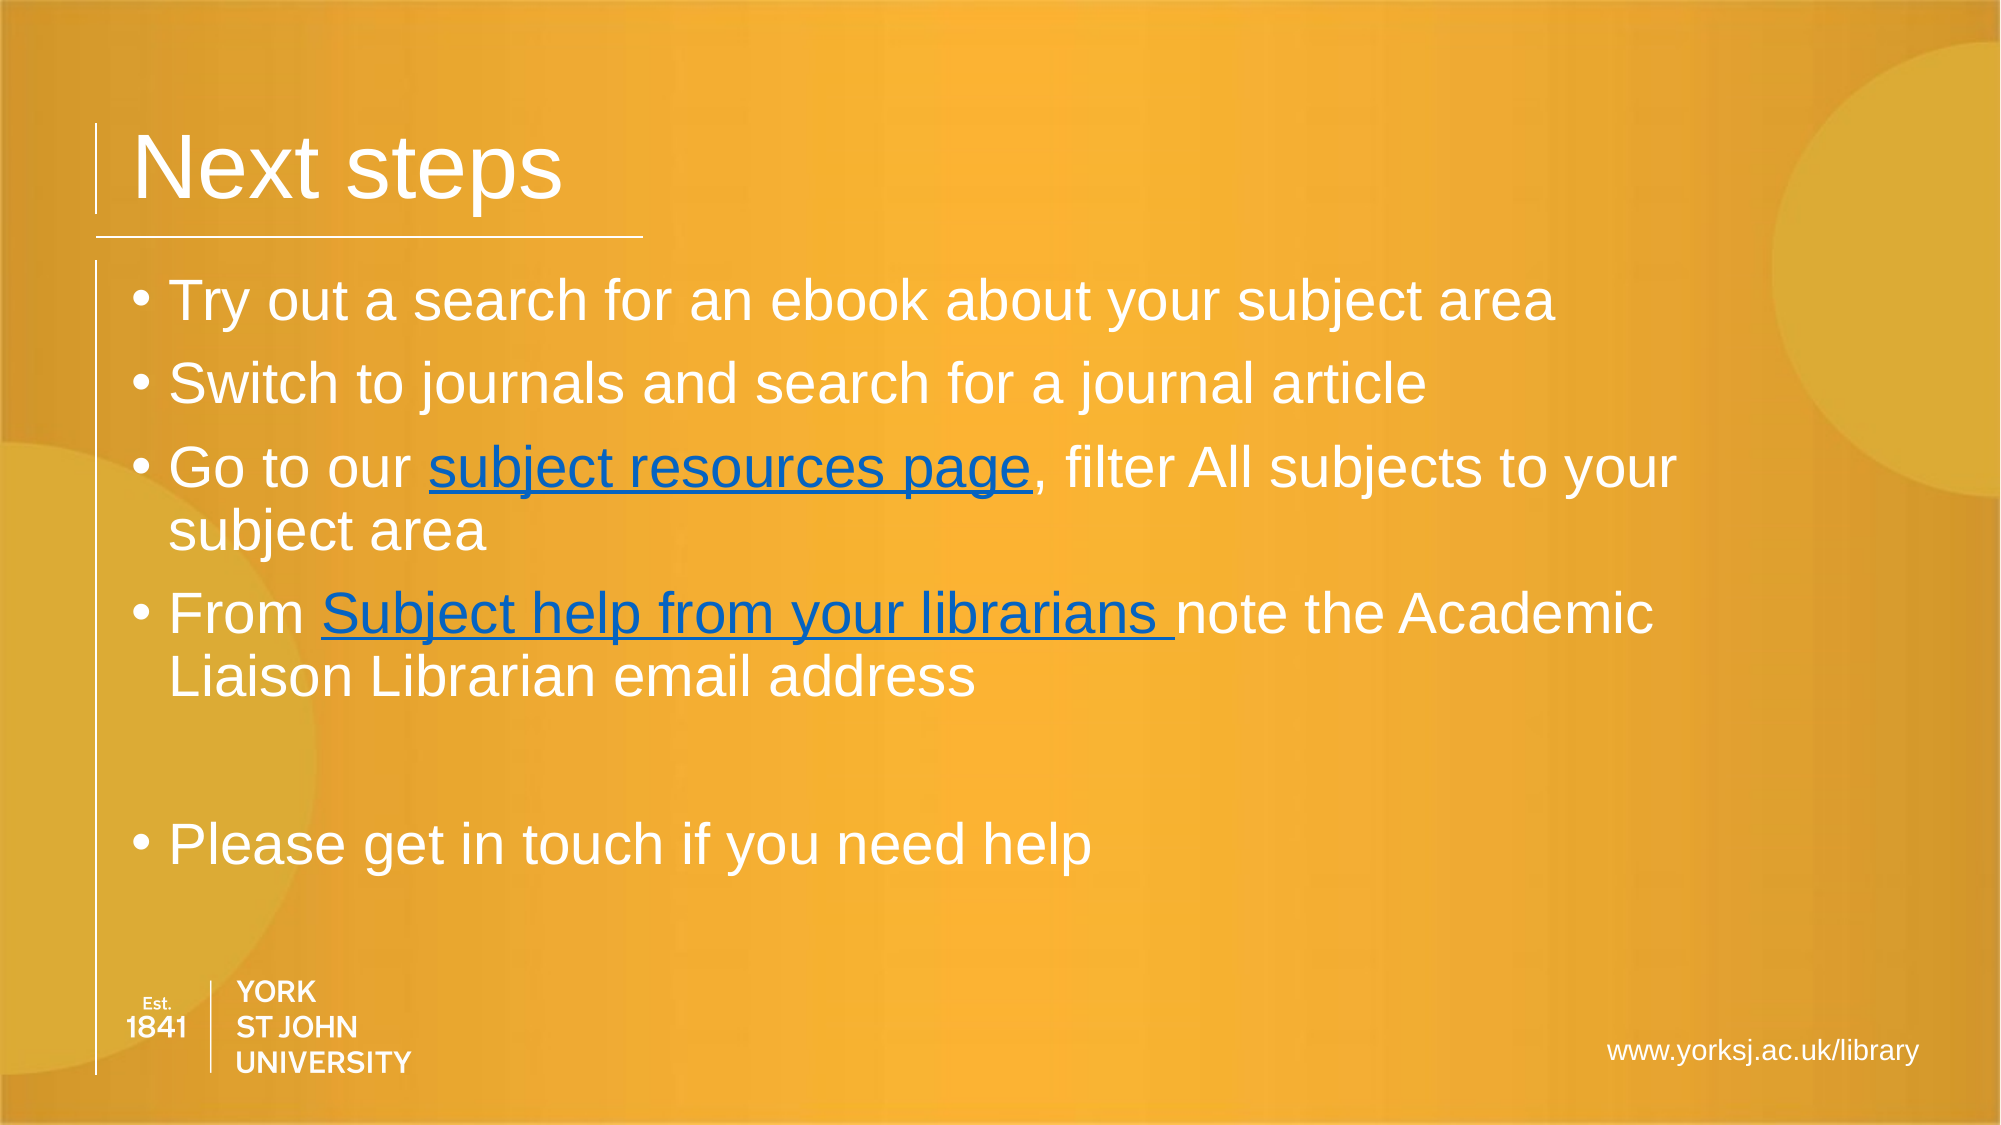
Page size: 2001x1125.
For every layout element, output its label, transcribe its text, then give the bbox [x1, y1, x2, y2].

list Try out a search for an ebook about your subject area Switch to journals and search for a journal article Go to our subject resources page, filter All subjects to your subject area From Subject help from your librarians note the Academic Liaison Librarian email address Please get in touch if you need help [644, 262, 1842, 977]
picture [0, 0, 2001, 1125]
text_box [71, 123, 644, 1125]
title Next steps [116, 59, 1842, 262]
text_box www.yorksj.ac.uk/library [1537, 1024, 1935, 1074]
